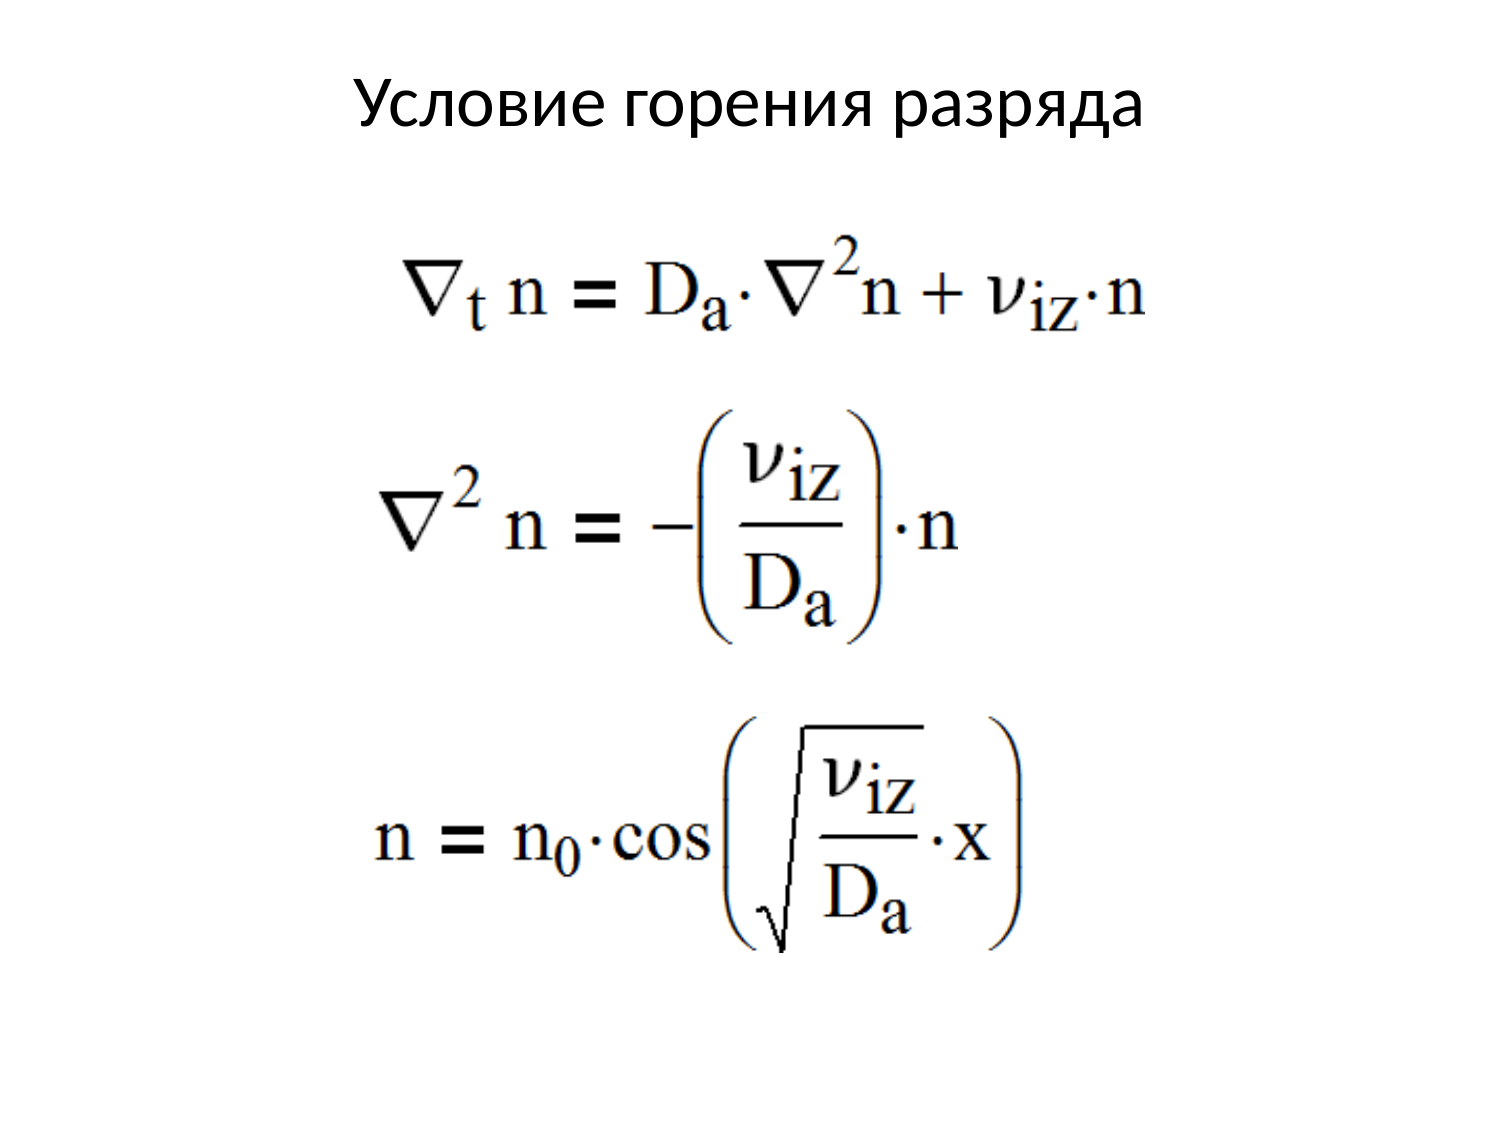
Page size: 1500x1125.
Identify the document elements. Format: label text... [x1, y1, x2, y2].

picture [395, 219, 1145, 350]
picture [371, 408, 959, 648]
picture [371, 715, 1025, 953]
title Условие горения разряда [75, 45, 1425, 149]
